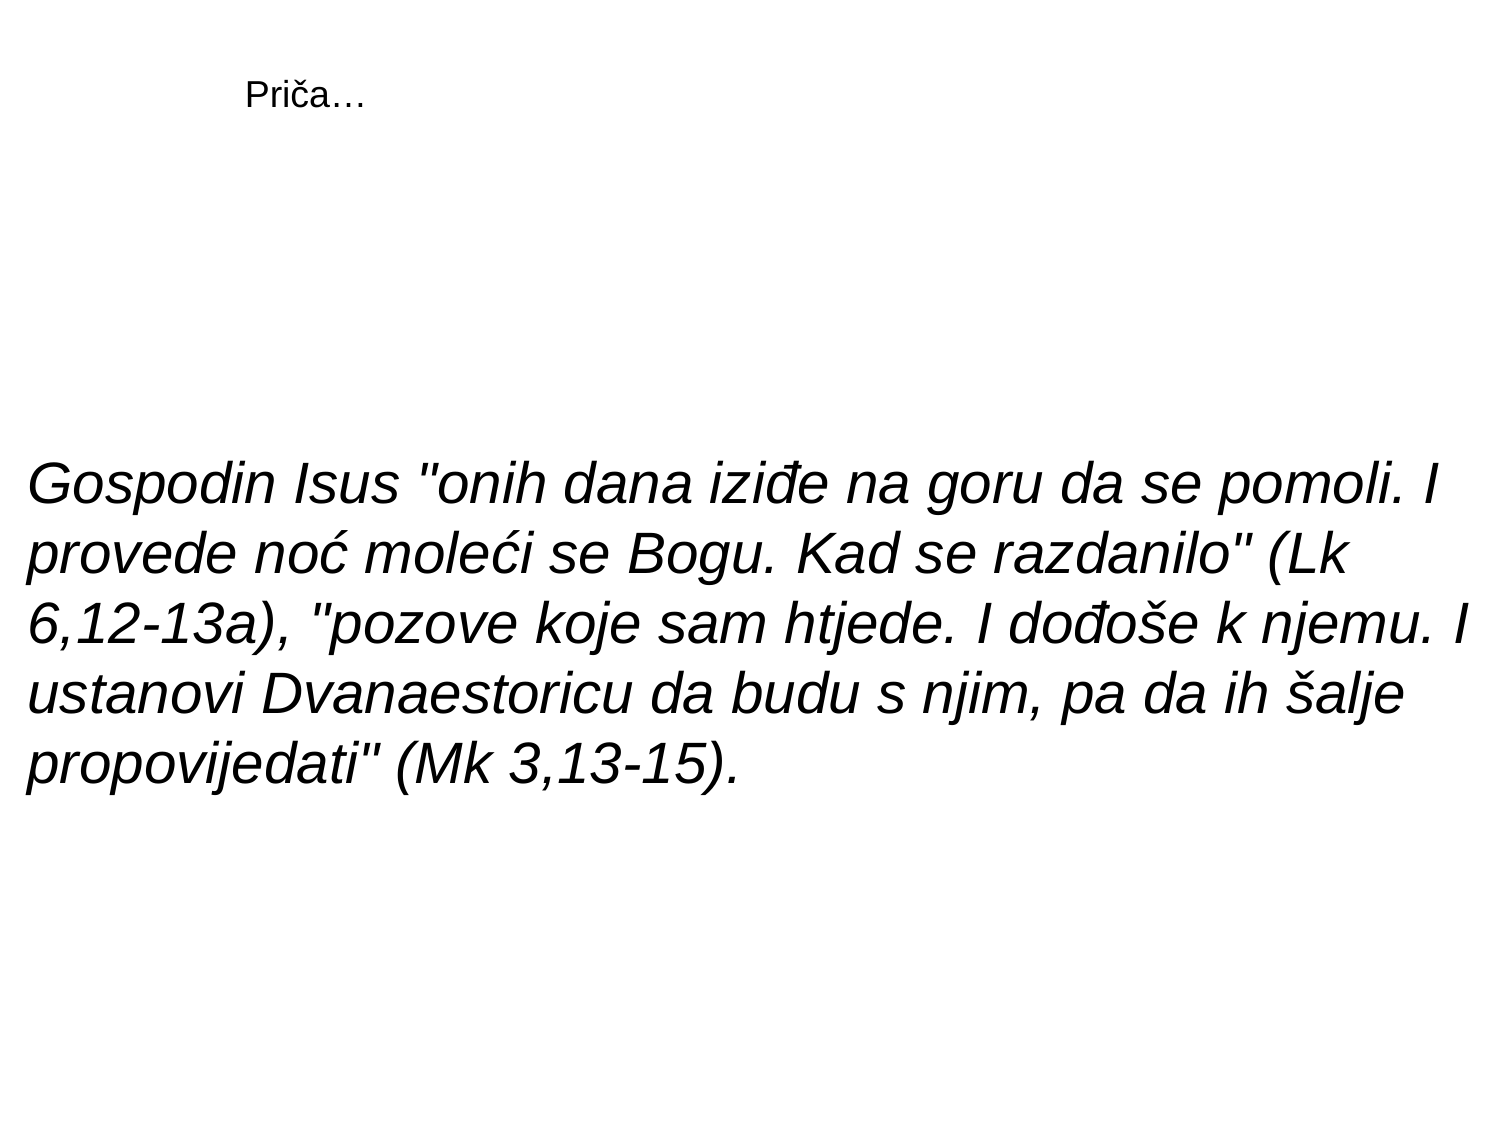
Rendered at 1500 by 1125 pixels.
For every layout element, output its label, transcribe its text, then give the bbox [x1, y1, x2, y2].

text_box Priča… [230, 62, 1106, 123]
text_box Gospodin Isus "onih dana iziđe na goru da se pomoli. I provede noć moleći se Bogu. Kad se razdanilo" (Lk 6,12-13a), "pozove koje sam htjede. I dođoše k njemu. I ustanovi Dvanaestoricu da budu s njim, pa da ih šalje propovijedati" (Mk 3,13-15). [12, 438, 1500, 803]
